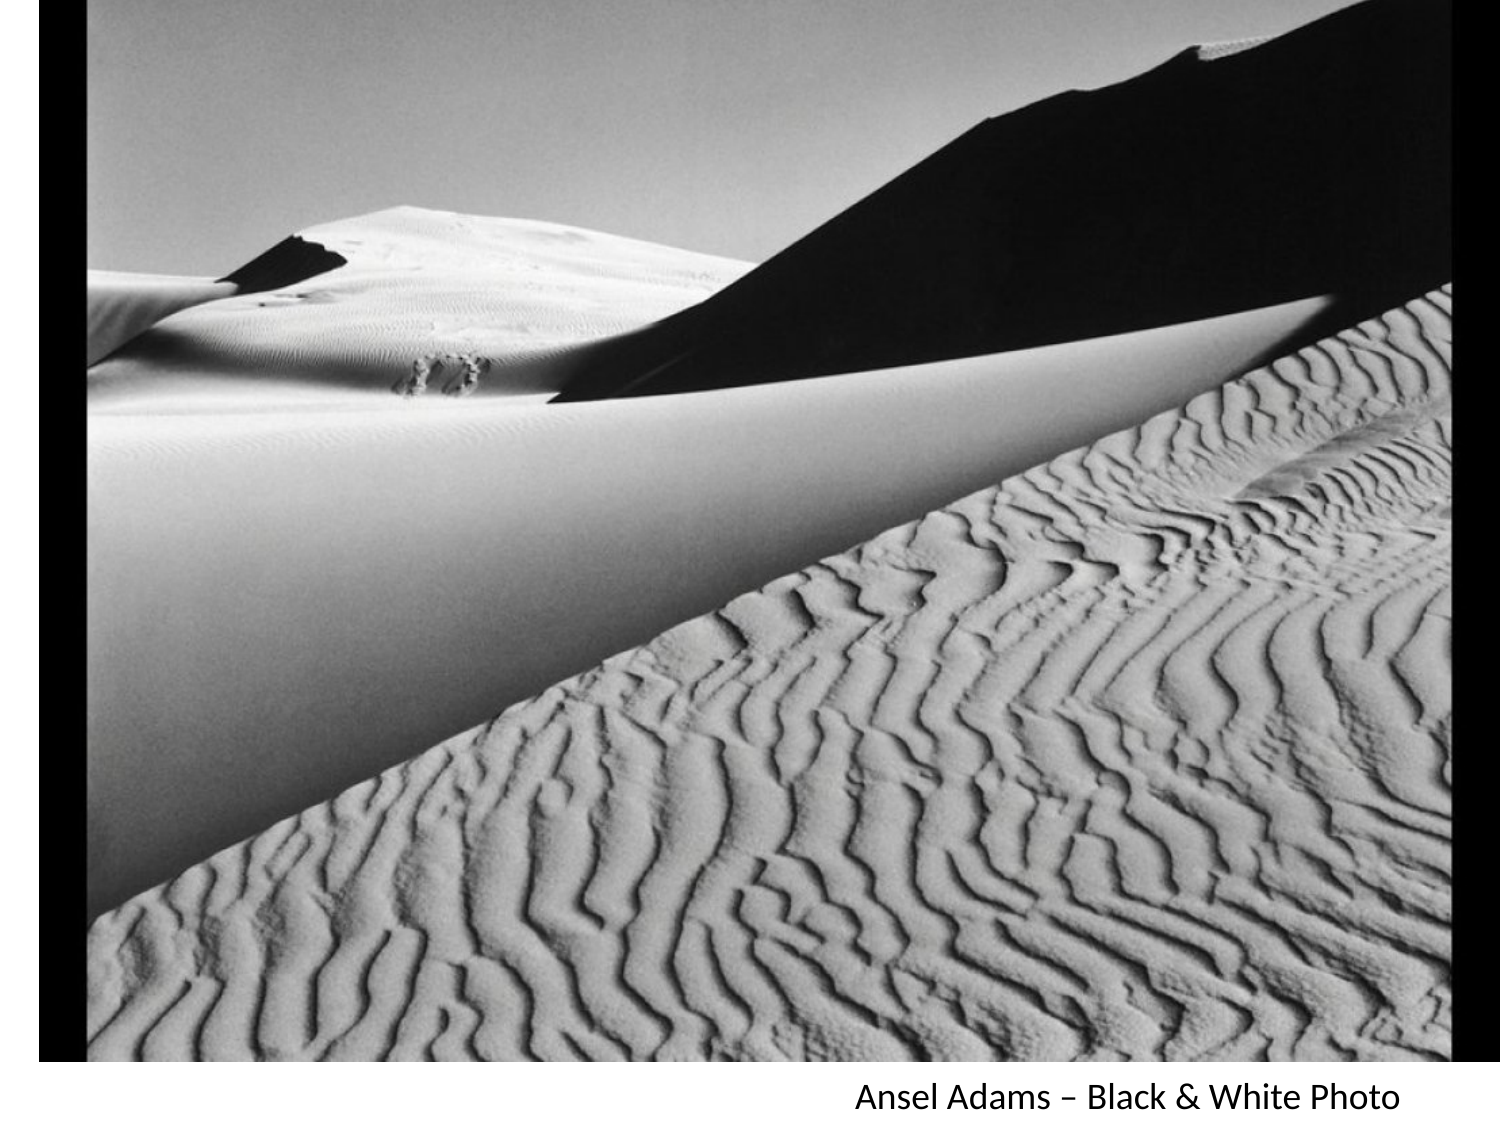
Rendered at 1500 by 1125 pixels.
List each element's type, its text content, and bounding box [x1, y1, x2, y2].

picture [39, 0, 1500, 1062]
text_box Ansel Adams – Black & White Photo [840, 1070, 1417, 1125]
